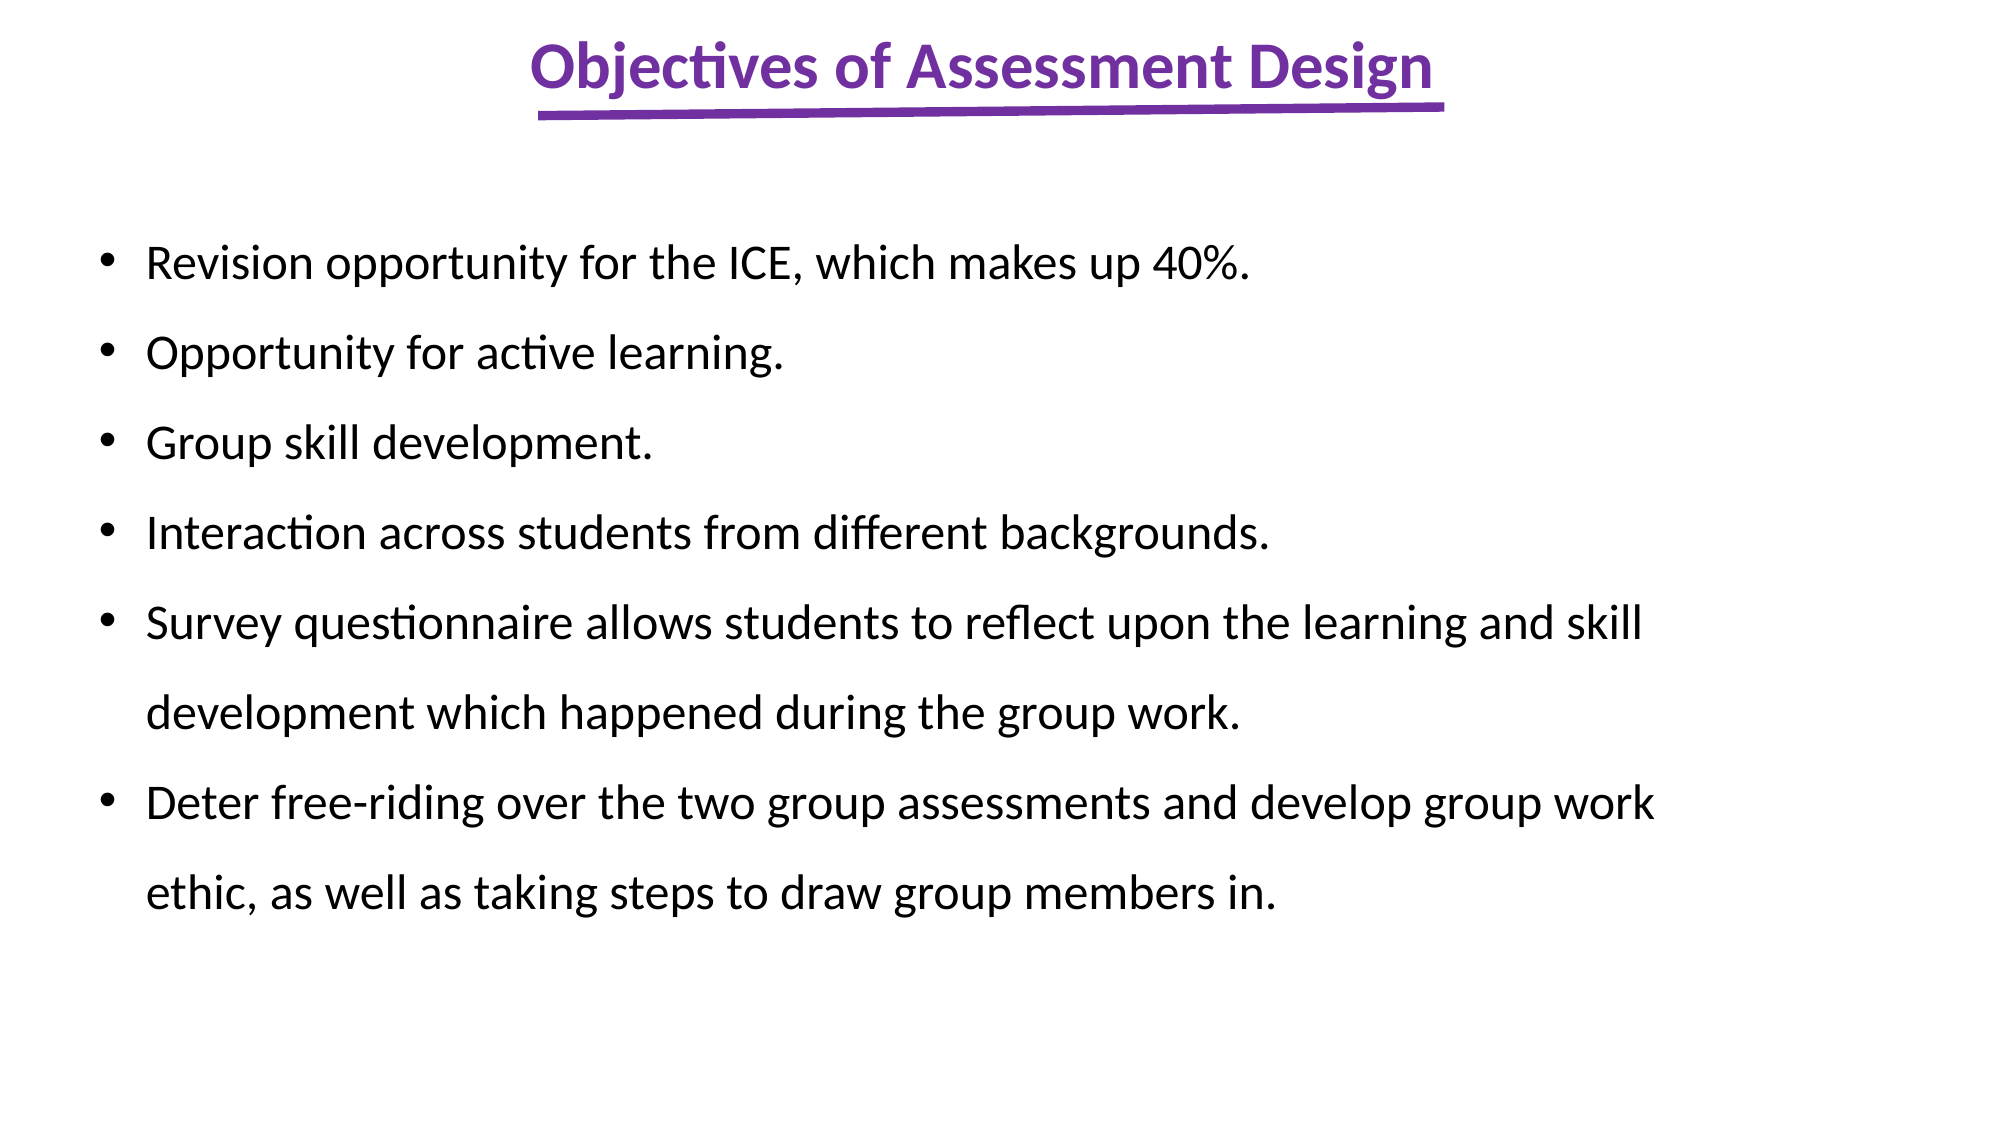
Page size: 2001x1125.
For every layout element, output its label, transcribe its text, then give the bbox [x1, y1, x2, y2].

text_box Revision opportunity for the ICE, which makes up 40%. Opportunity for active learning. Group skill development. Interaction across students from different backgrounds. Survey questionnaire allows students to reflect upon the learning and skill development which happened during the group work. Deter free-riding over the two group assessments and develop group work ethic, as well as taking steps to draw group members in. [84, 192, 1785, 927]
text_box Objectives of Assessment Design [489, 16, 1476, 107]
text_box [538, 107, 1445, 116]
